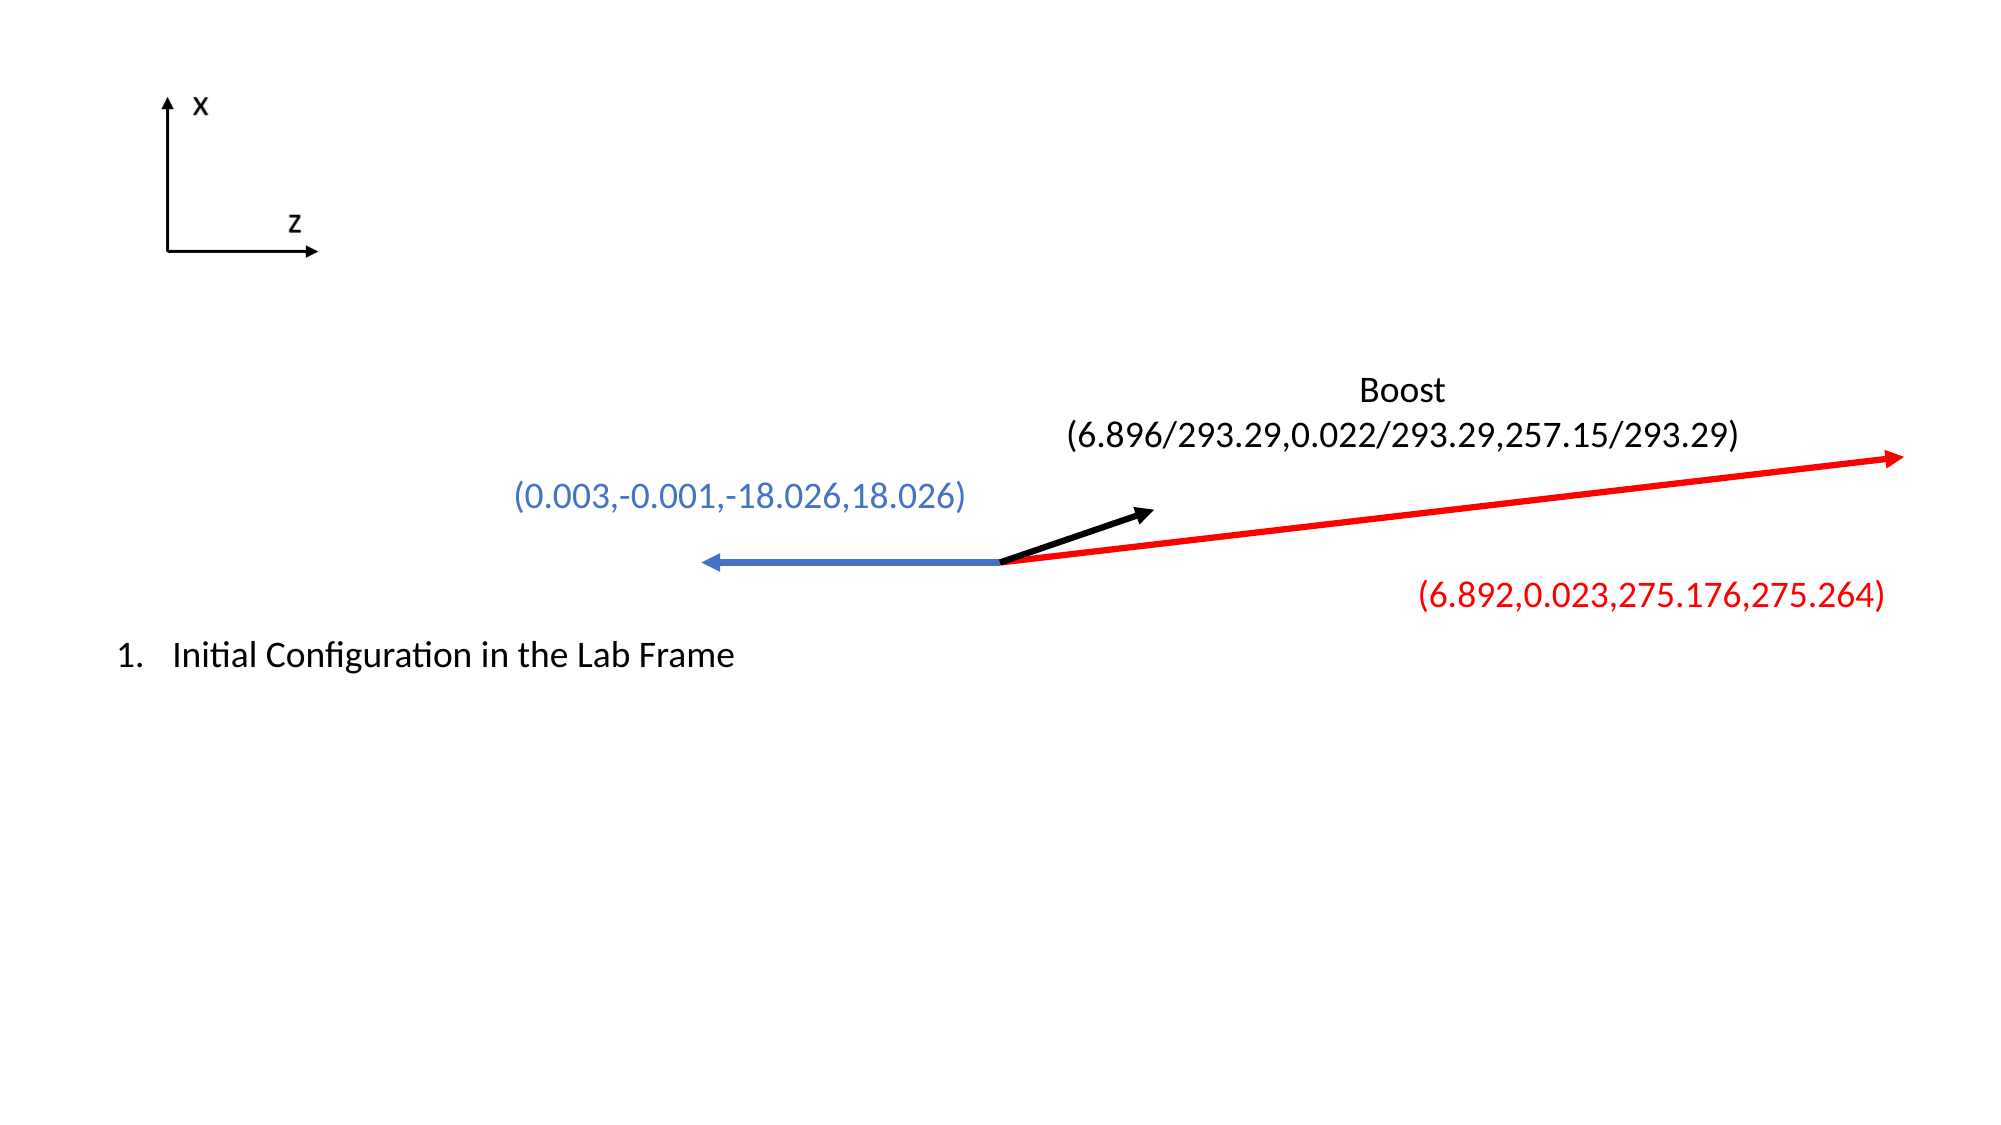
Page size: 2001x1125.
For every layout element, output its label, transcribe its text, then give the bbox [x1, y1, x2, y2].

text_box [999, 456, 1905, 563]
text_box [999, 509, 1155, 563]
text_box (0.003,-0.001,-18.026,18.026) [498, 463, 999, 524]
text_box (6.892,0.023,275.176,275.264) [1402, 563, 1905, 623]
text_box Initial Configuration in the Lab Frame [101, 623, 1359, 683]
text_box Boost (6.896/293.29,0.022/293.29,257.15/293.29) [1020, 357, 1785, 456]
picture [154, 67, 338, 267]
